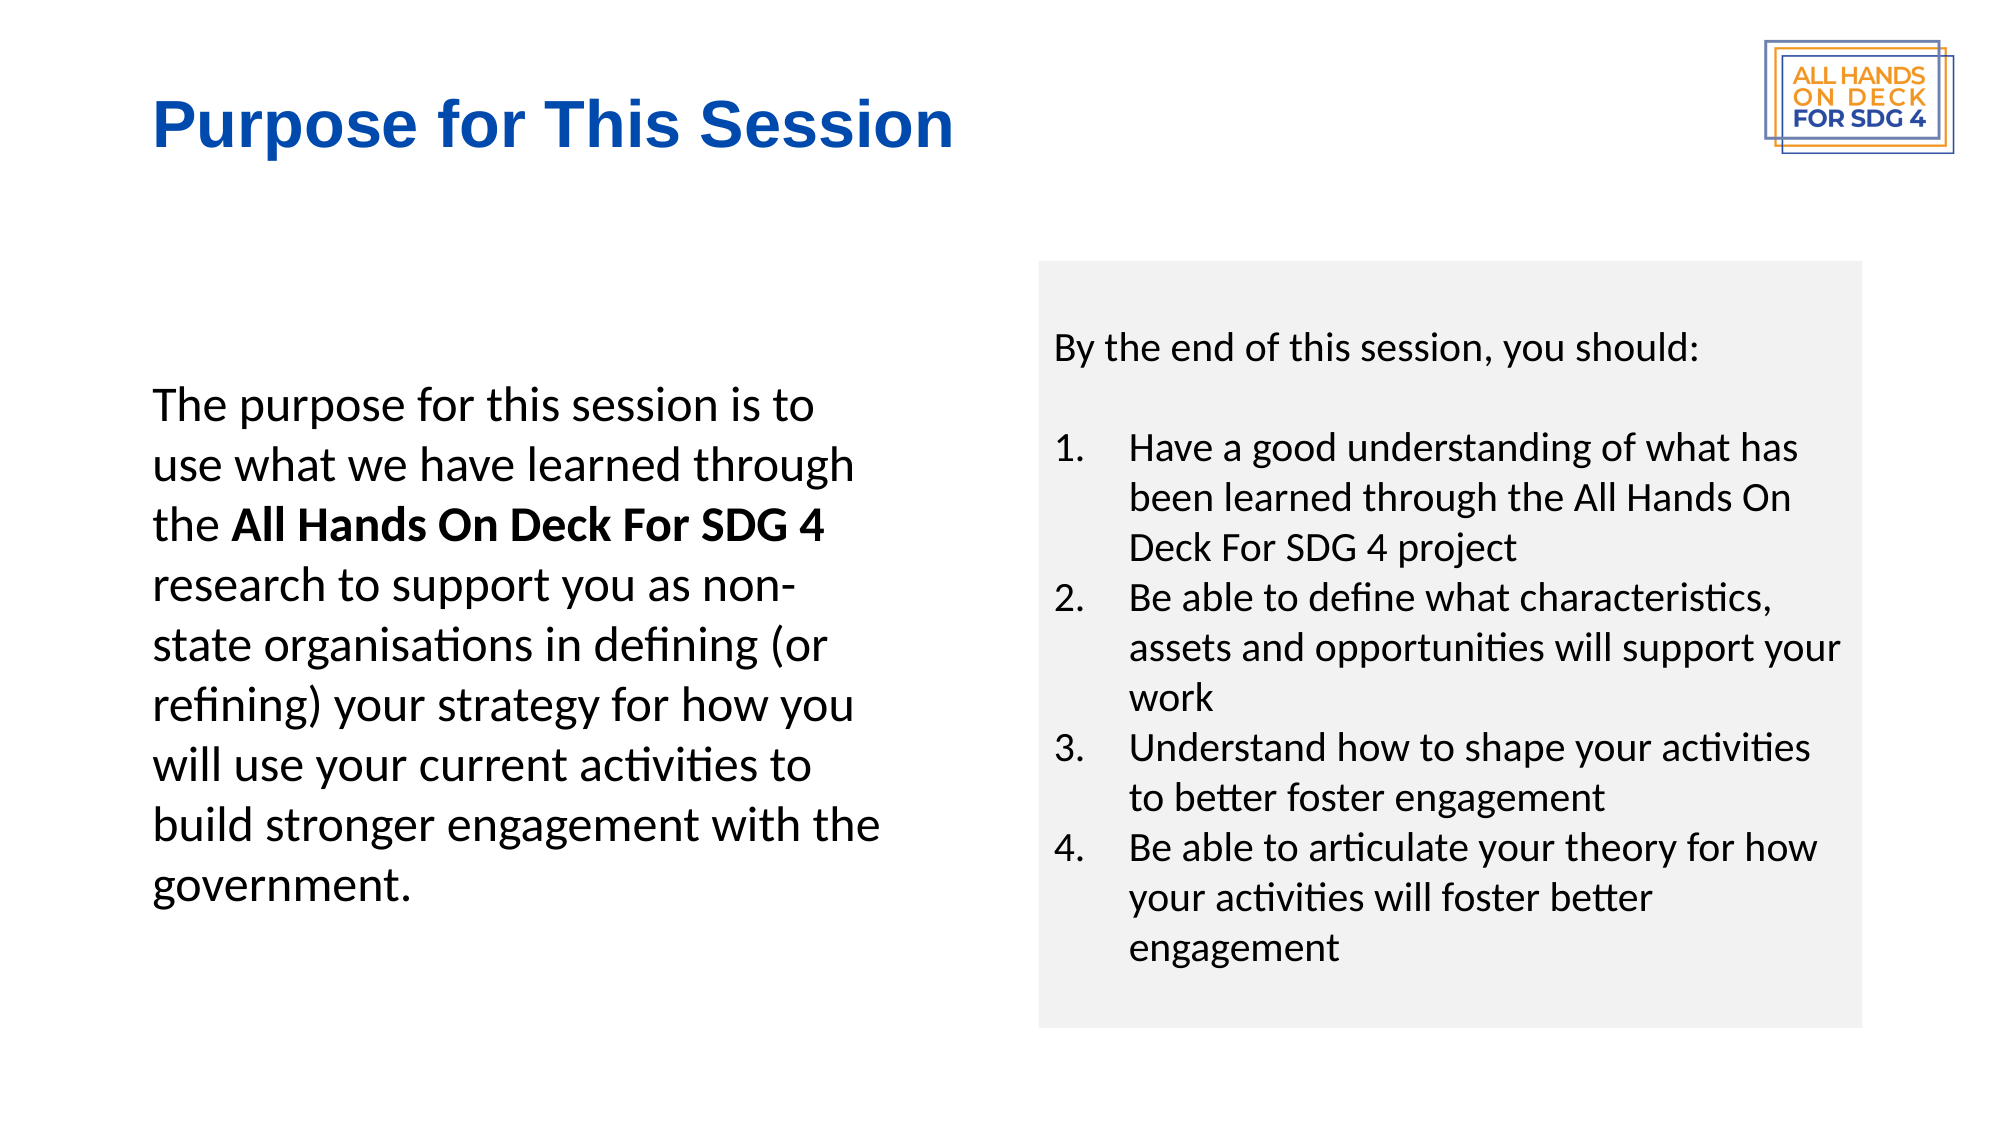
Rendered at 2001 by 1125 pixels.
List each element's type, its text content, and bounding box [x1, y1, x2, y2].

title Purpose for This Session [137, 59, 1156, 193]
text_box The purpose for this session is to use what we have learned through the All Hands On Deck For SDG 4 research to support you as non-state organisations in defining (or refining) your strategy for how you will use your current activities to build stronger engagement with the government. [137, 364, 898, 979]
picture [1761, 35, 1969, 169]
text_box By the end of this session, you should: Have a good understanding of what has been learned through the All Hands On Deck For SDG 4 project Be able to define what characteristics, assets and opportunities will support your work Understand how to shape your activities to better foster engagement Be able to articulate your theory for how your activities will foster better engagement [1038, 261, 1863, 1028]
